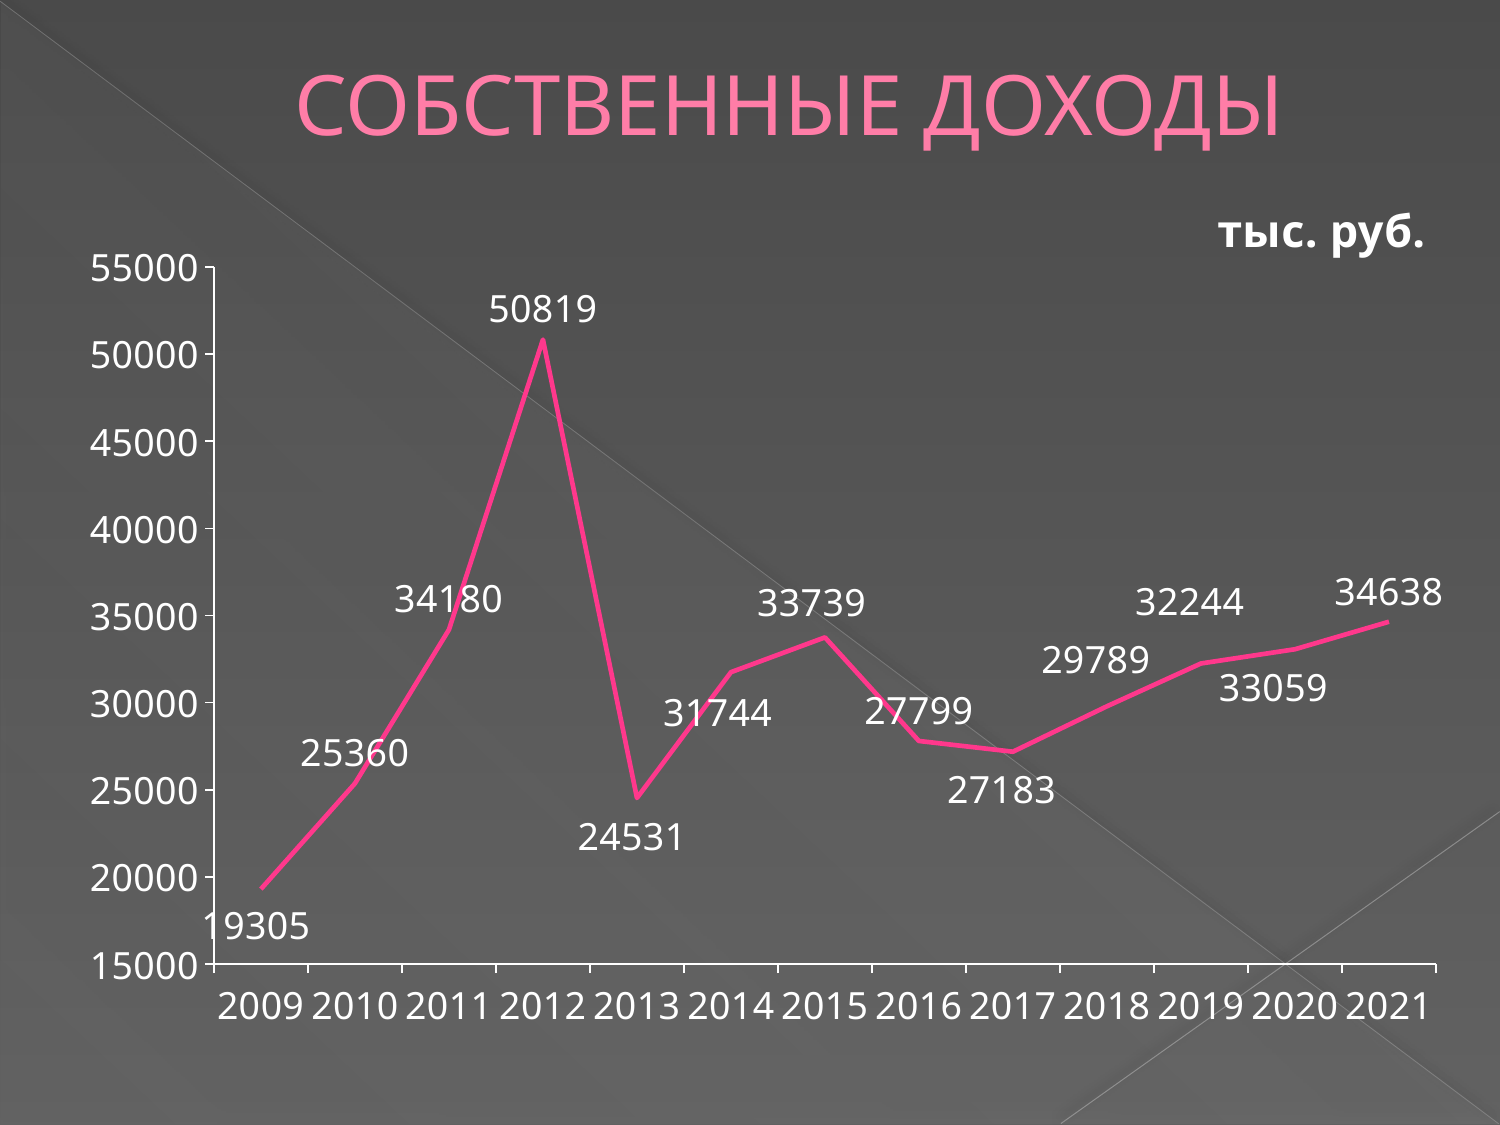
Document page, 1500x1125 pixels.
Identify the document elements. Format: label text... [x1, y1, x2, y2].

title СОБСТВЕННЫЕ ДОХОДЫ [75, 43, 1425, 159]
chart [41, 172, 1460, 1048]
